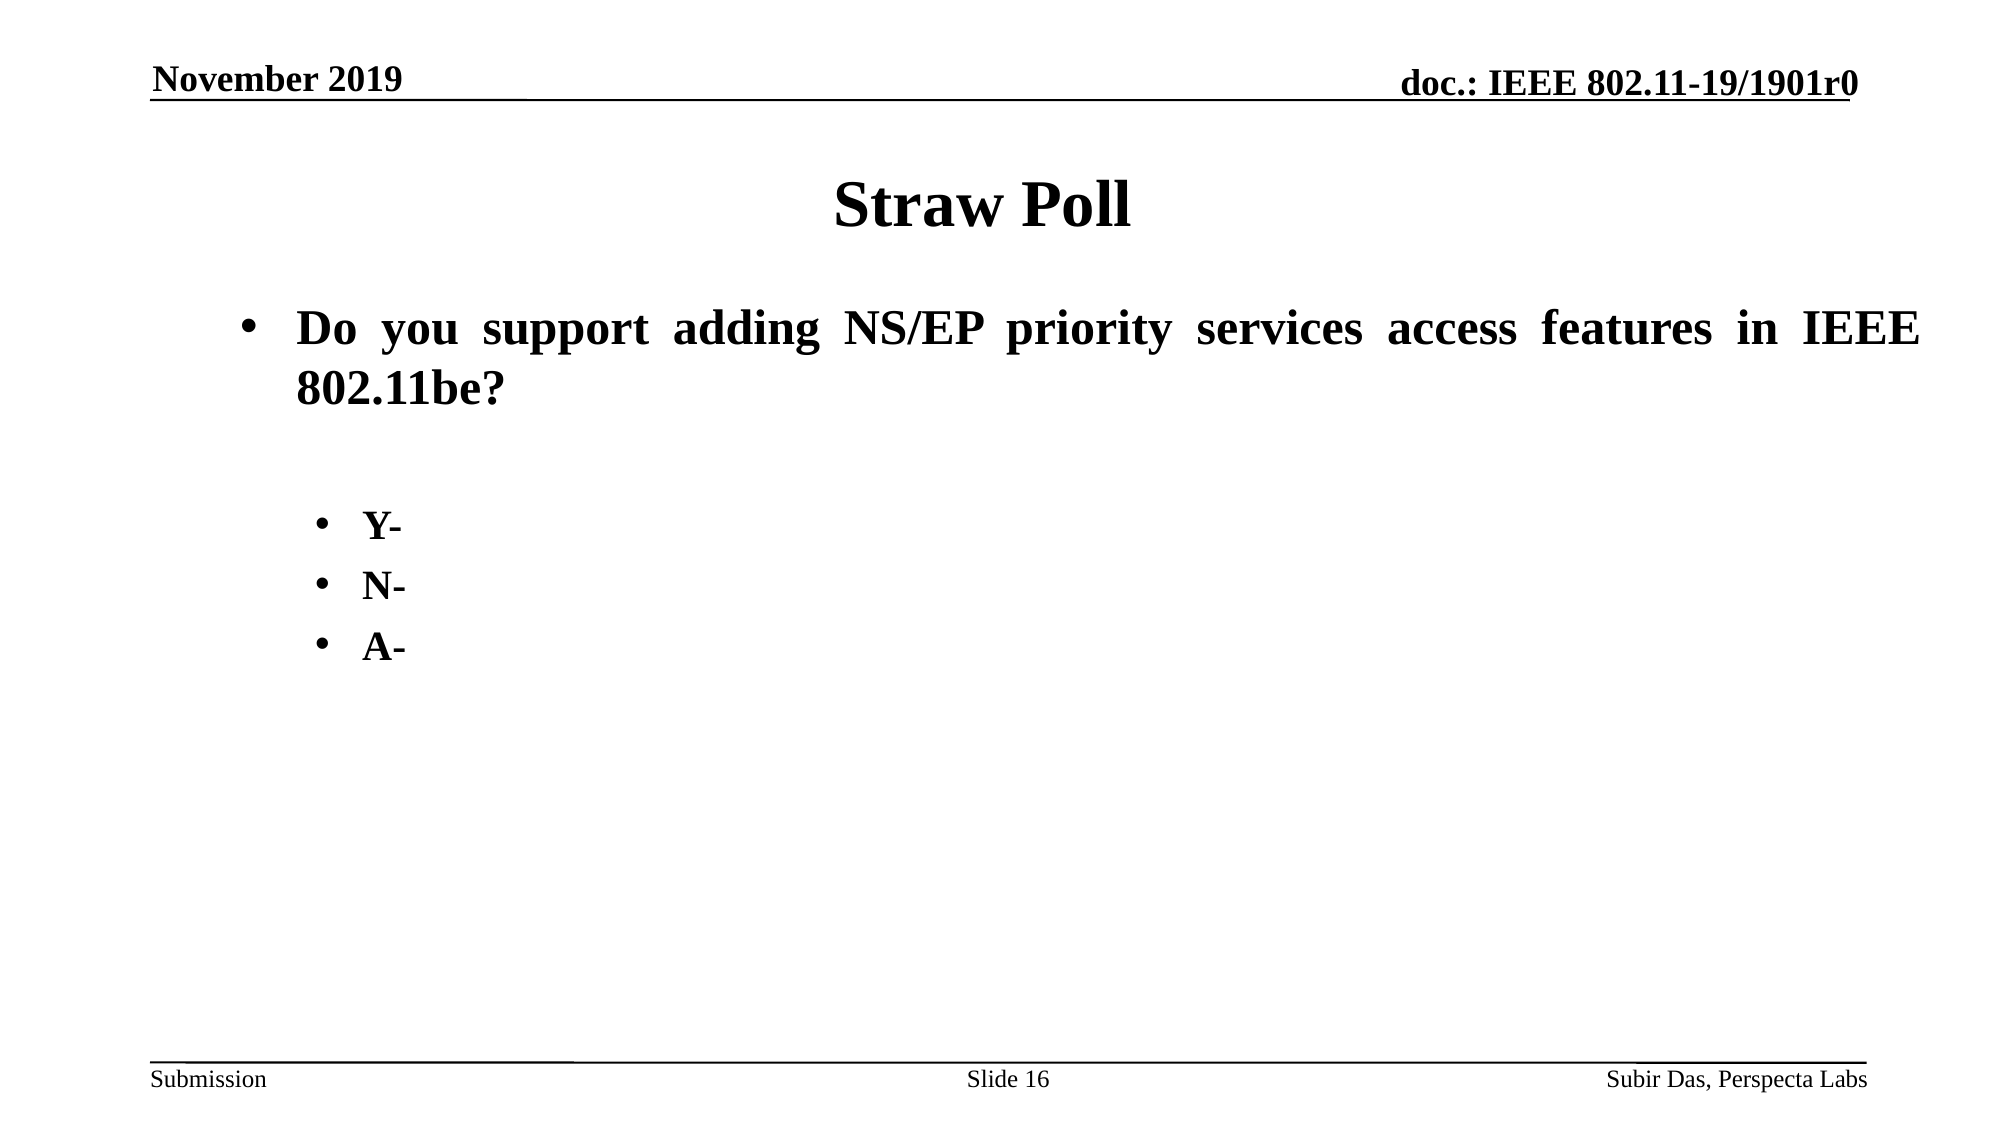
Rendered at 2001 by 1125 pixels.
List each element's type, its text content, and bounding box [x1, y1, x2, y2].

footer Subir Das, Perspecta Labs [1171, 1061, 1869, 1093]
list Do you support adding NS/EP priority services access features in IEEE 802.11be? Y- N- A- [224, 286, 1938, 1013]
title Straw Poll [149, 112, 1850, 288]
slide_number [152, 54, 563, 100]
slide_number Slide 16 [950, 1061, 1067, 1123]
